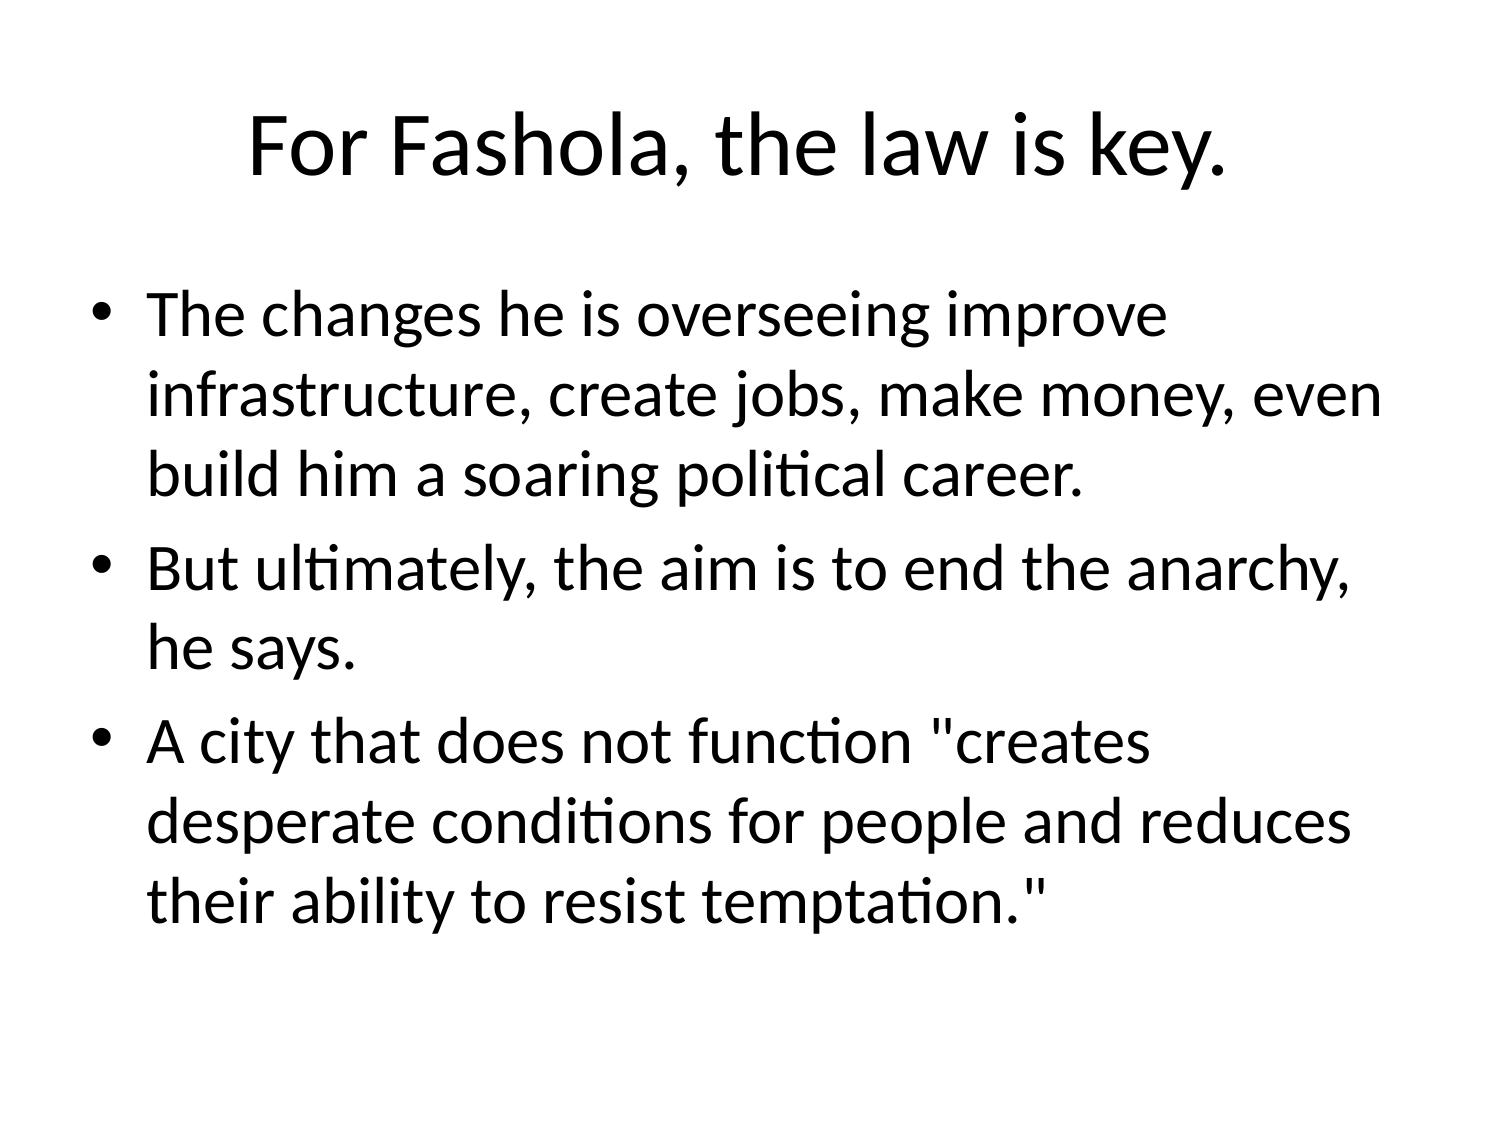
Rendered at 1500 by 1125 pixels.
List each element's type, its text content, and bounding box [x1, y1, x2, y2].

title For Fashola, the law is key. [75, 45, 1425, 233]
list The changes he is overseeing improve infrastructure, create jobs, make money, even build him a soaring political career. But ultimately, the aim is to end the anarchy, he says. A city that does not function "creates desperate conditions for people and reduces their ability to resist temptation." [75, 262, 1425, 1005]
